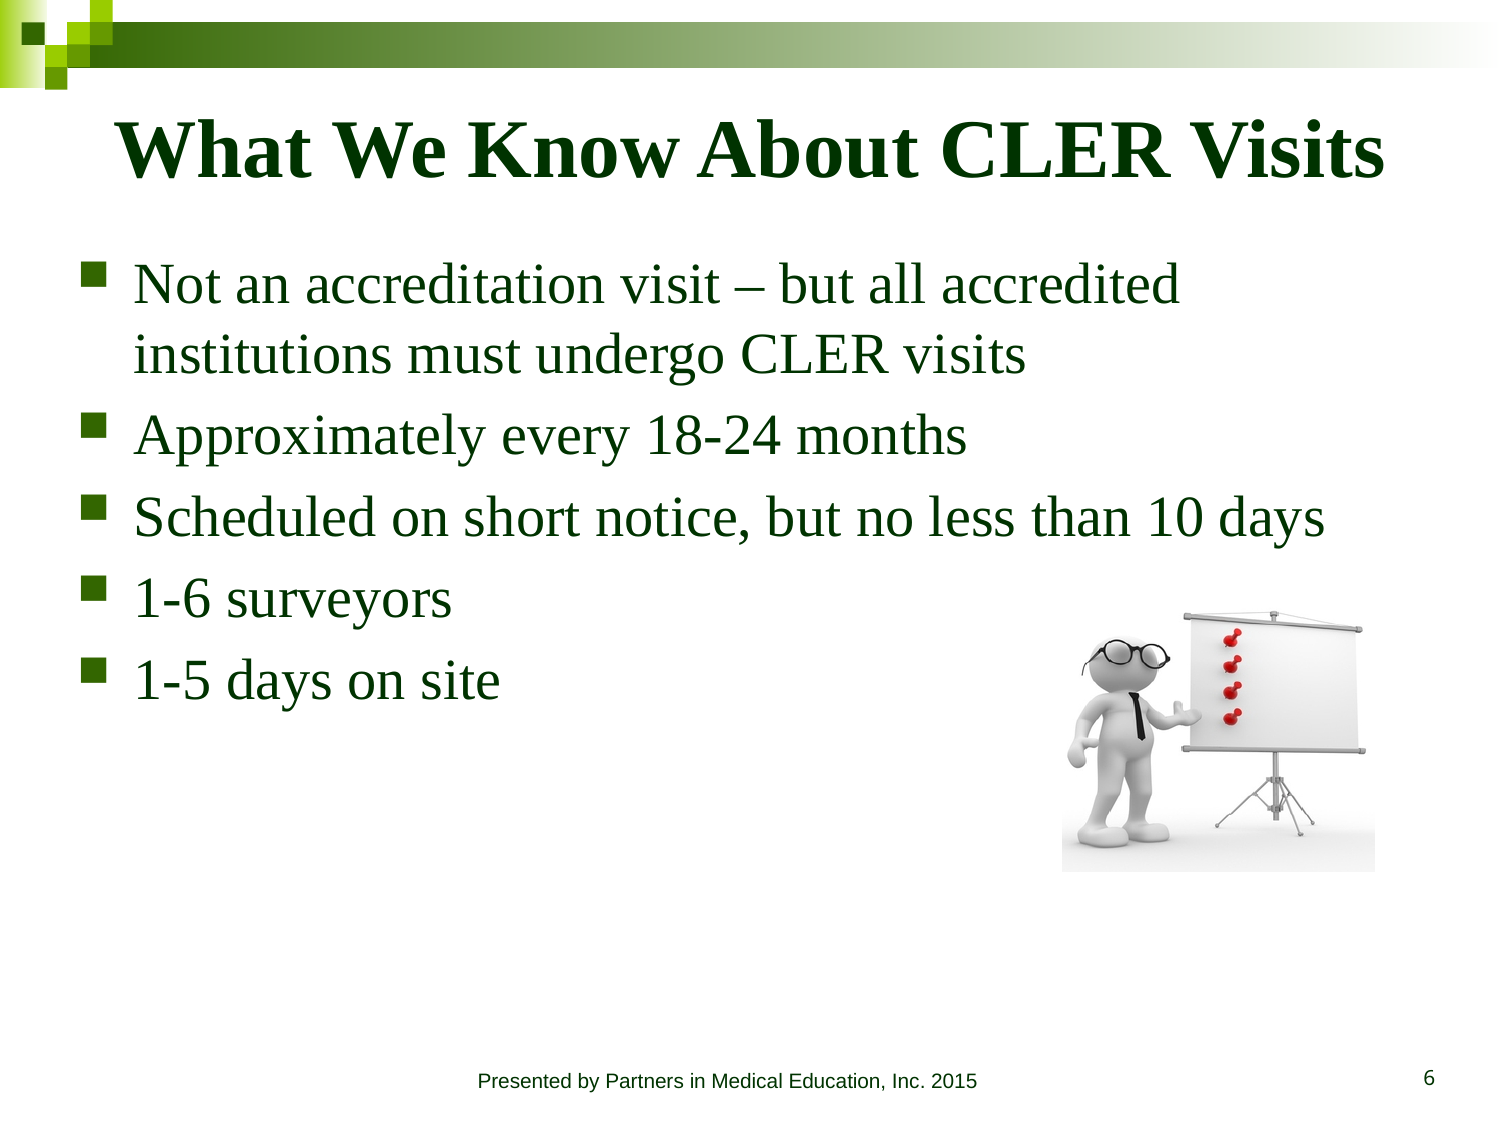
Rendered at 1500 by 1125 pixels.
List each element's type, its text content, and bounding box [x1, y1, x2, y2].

footer Presented by Partners in Medical Education, Inc. 2015 [462, 1024, 1076, 1101]
list Not an accreditation visit – but all accredited institutions must undergo CLER visits Approximately every 18-24 months Scheduled on short notice, but no less than 10 days 1-6 surveyors 1-5 days on site [62, 237, 1450, 1047]
picture [1062, 587, 1376, 873]
slide_number 6 [1099, 1024, 1451, 1101]
title What We Know About CLER Visits [75, 75, 1425, 213]
